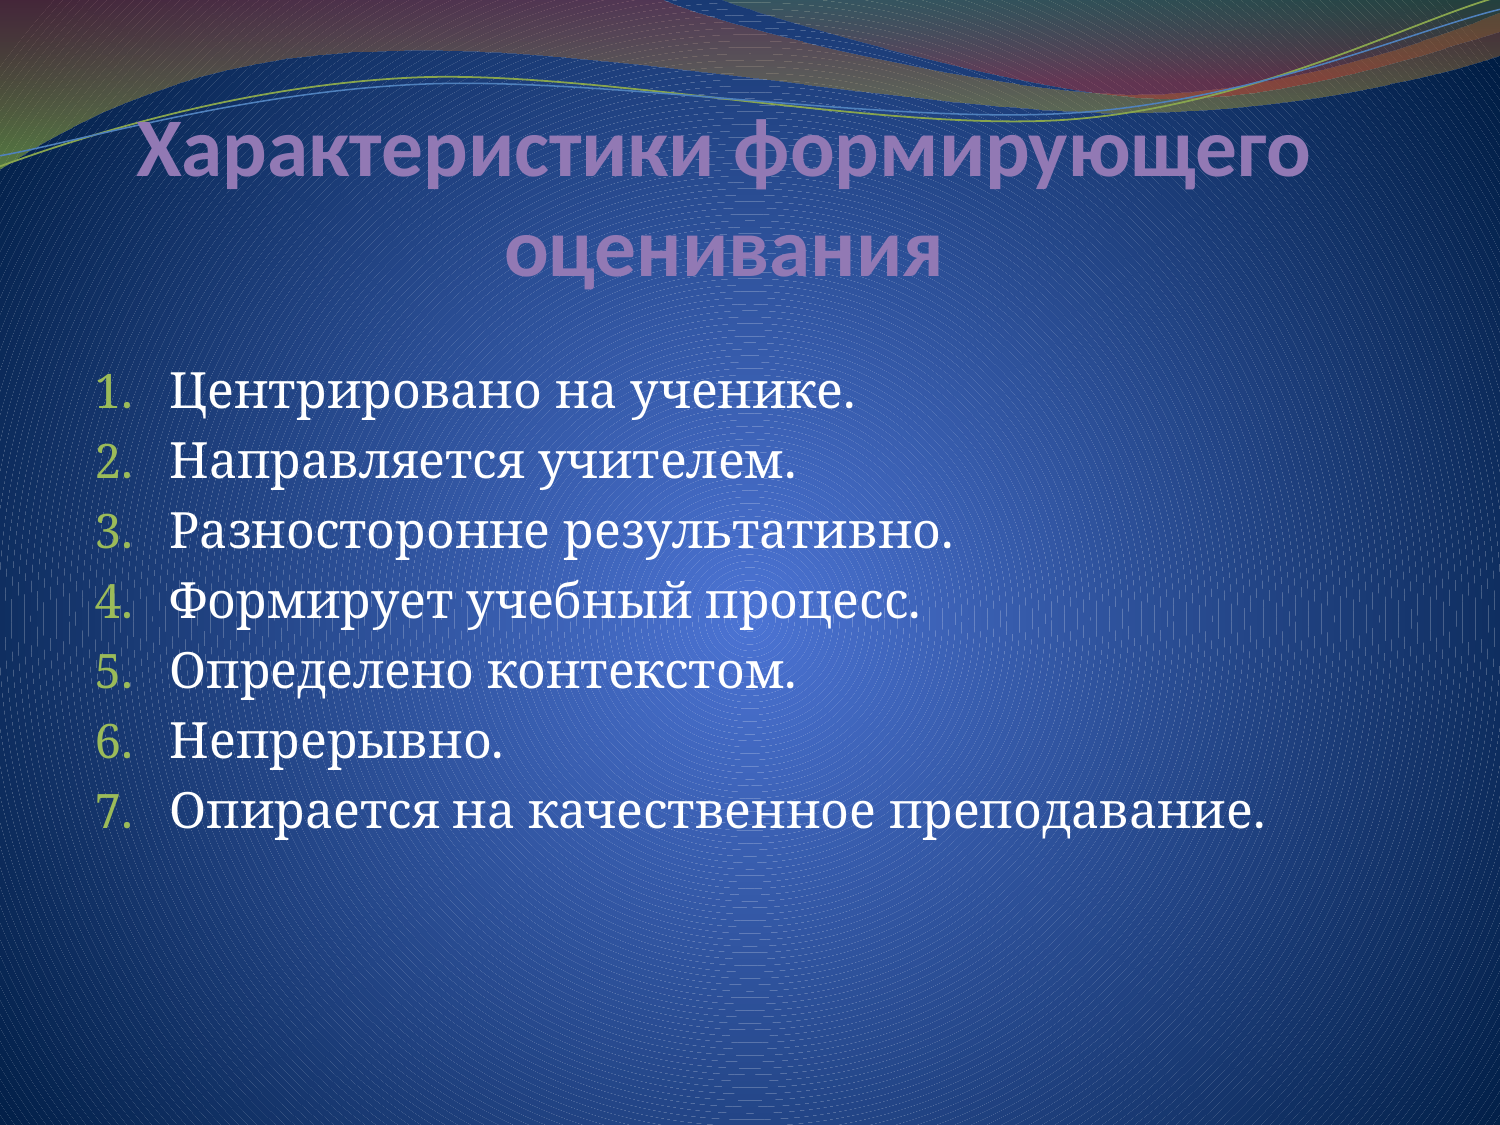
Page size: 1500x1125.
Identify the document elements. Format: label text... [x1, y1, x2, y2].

title Характеристики формирующего оценивания [86, 216, 1362, 293]
list Центрировано на ученике. Направляется учителем. Разносторонне результативно. Формирует учебный процесс. Определено контекстом. Непрерывно. Опирается на качественное преподавание. [86, 351, 1362, 1043]
